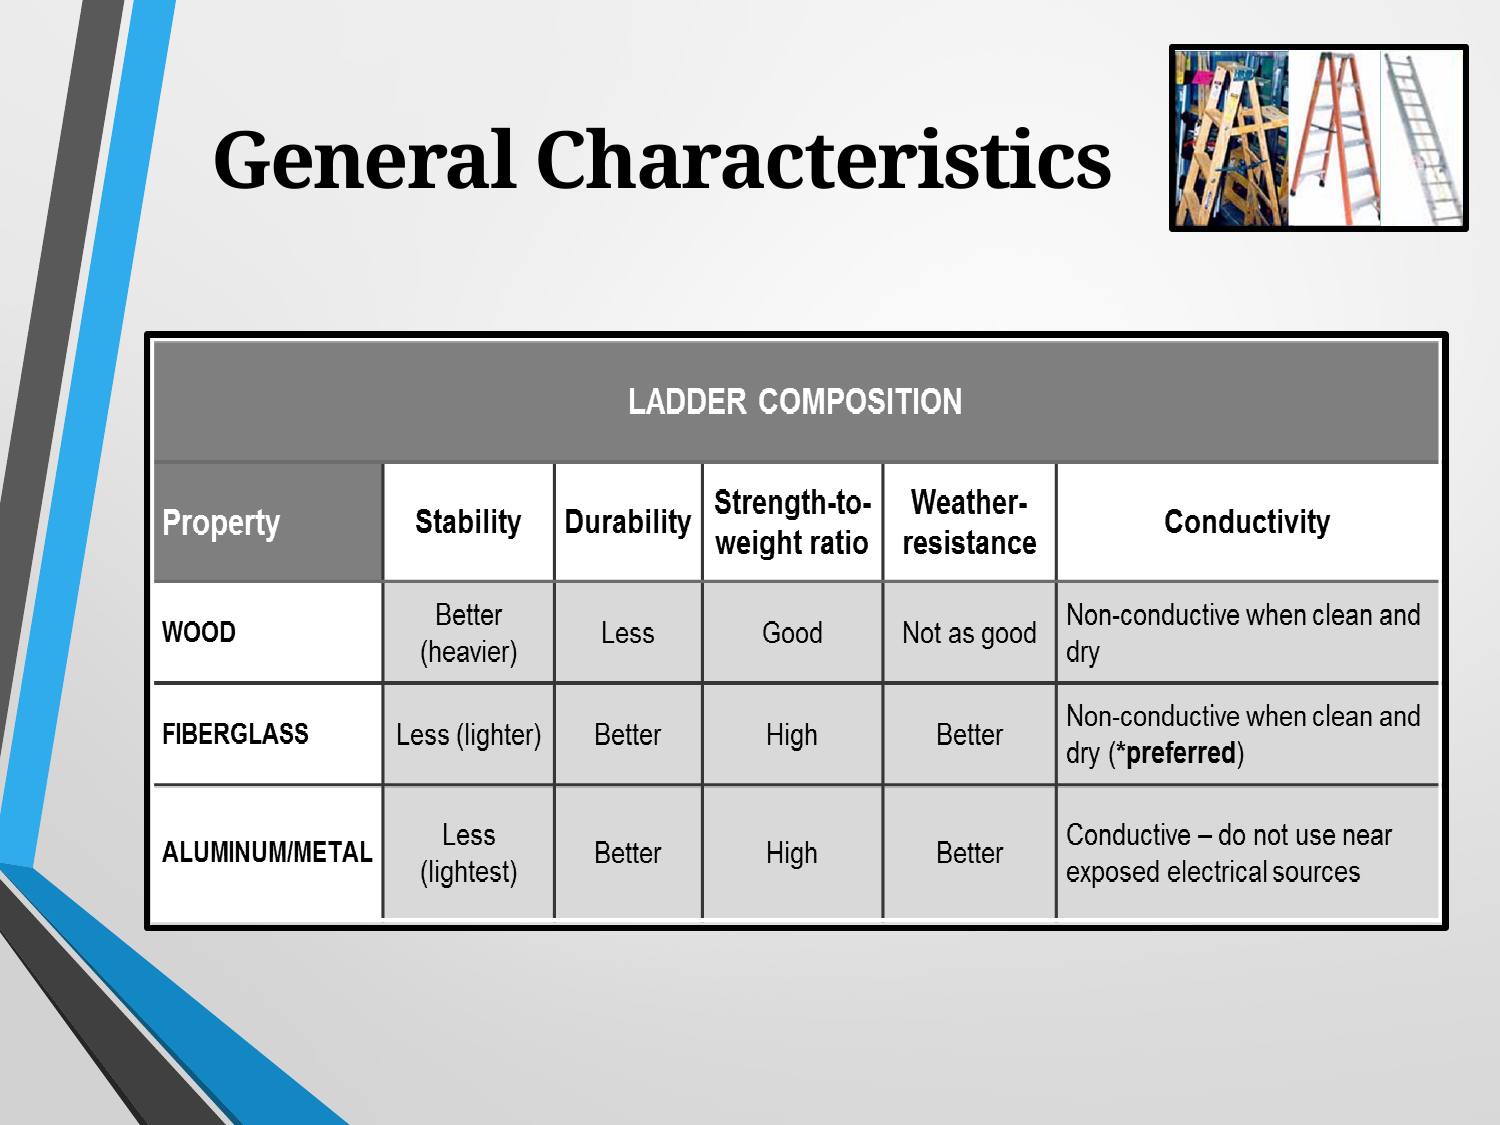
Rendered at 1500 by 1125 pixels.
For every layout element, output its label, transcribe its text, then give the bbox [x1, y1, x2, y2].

title General Characteristics [137, 88, 1169, 226]
picture [1174, 49, 1464, 226]
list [149, 337, 1443, 926]
